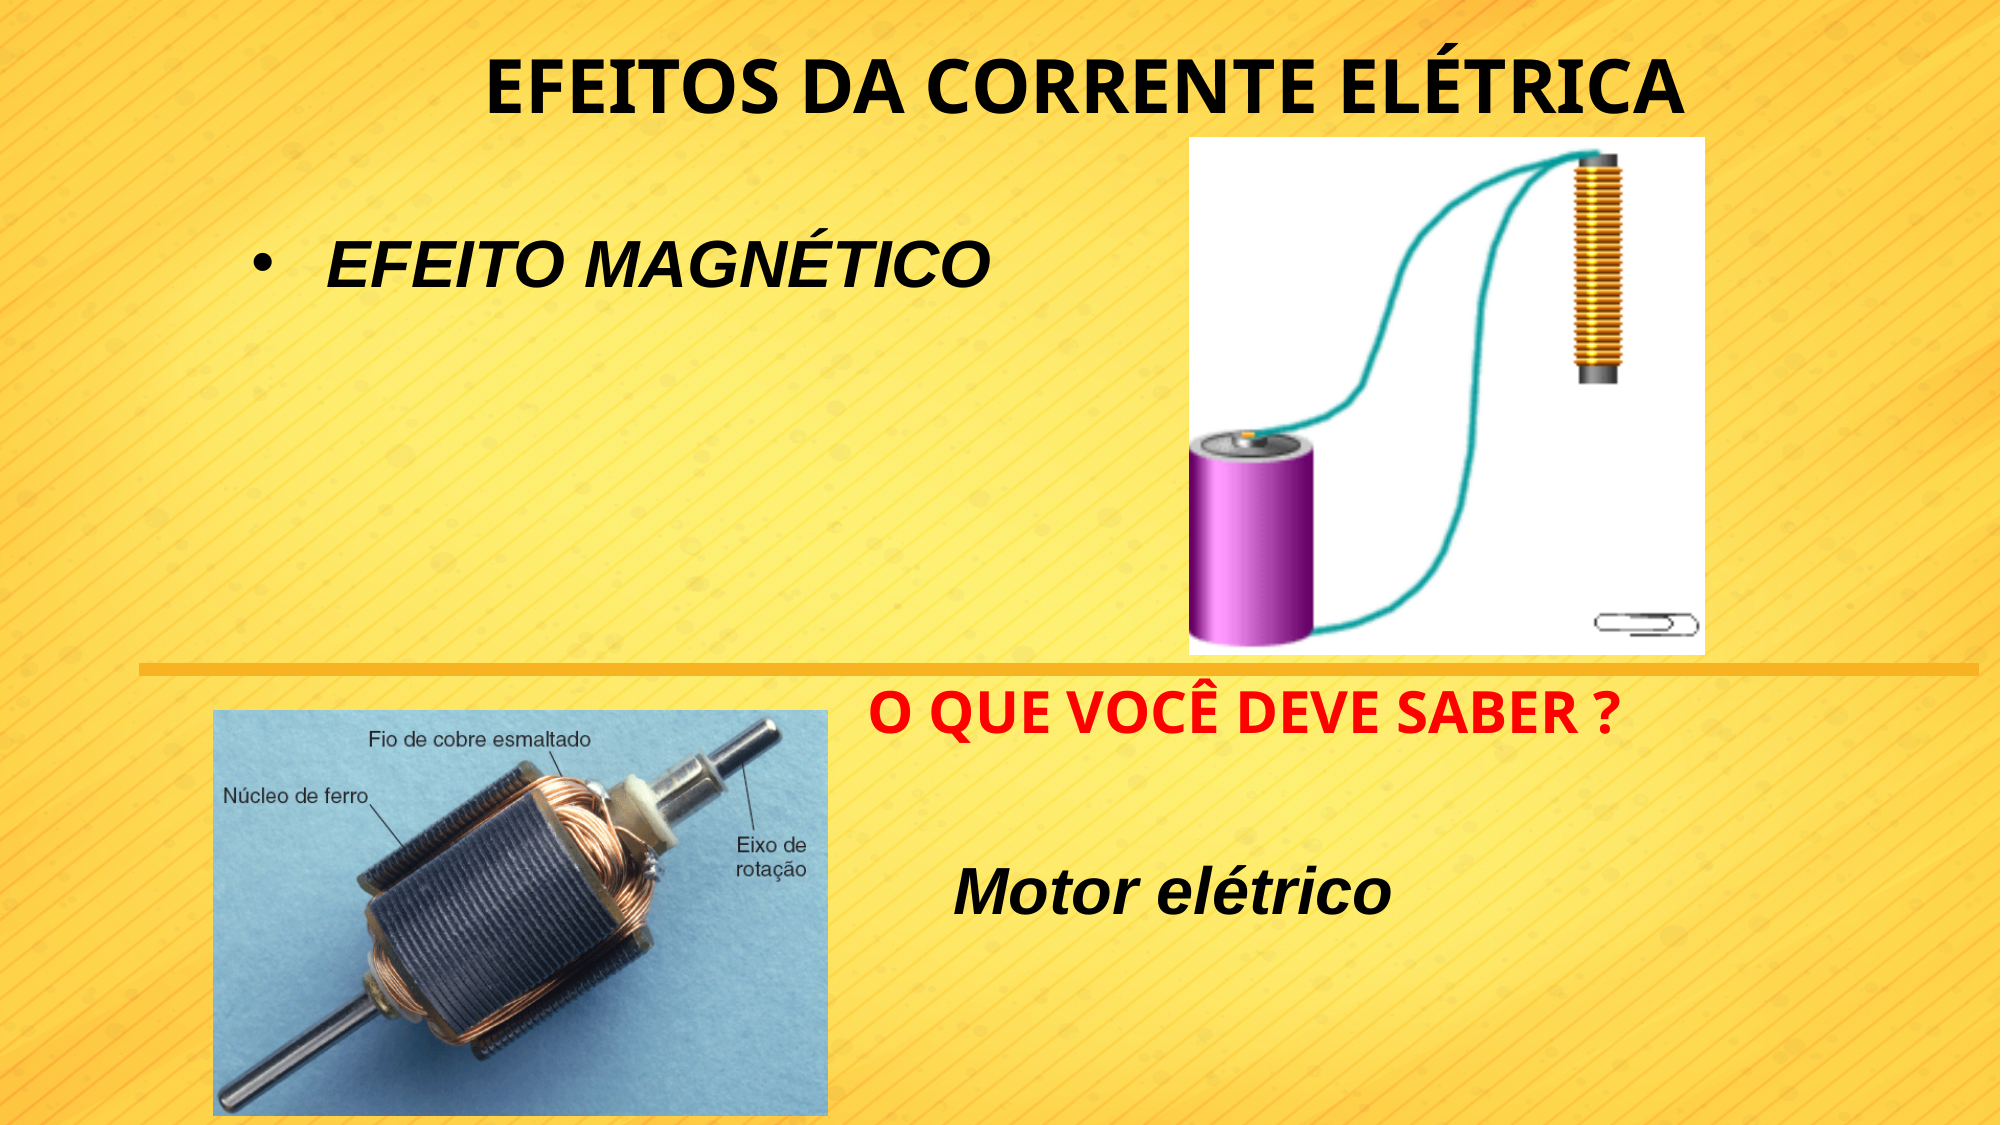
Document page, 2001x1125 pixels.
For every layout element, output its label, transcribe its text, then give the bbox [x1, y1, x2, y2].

text_box EFEITOS DA CORRENTE ELÉTRICA [318, 31, 1800, 136]
text_box O QUE VOCÊ DEVE SABER ? [852, 670, 1954, 753]
table_cell 1 hora [0, 0, 2000, 1125]
text_box EFEITO MAGNÉTICO [236, 213, 1069, 309]
picture [213, 710, 828, 1116]
picture [1189, 137, 1705, 655]
text_box Motor elétrico [938, 840, 1482, 935]
